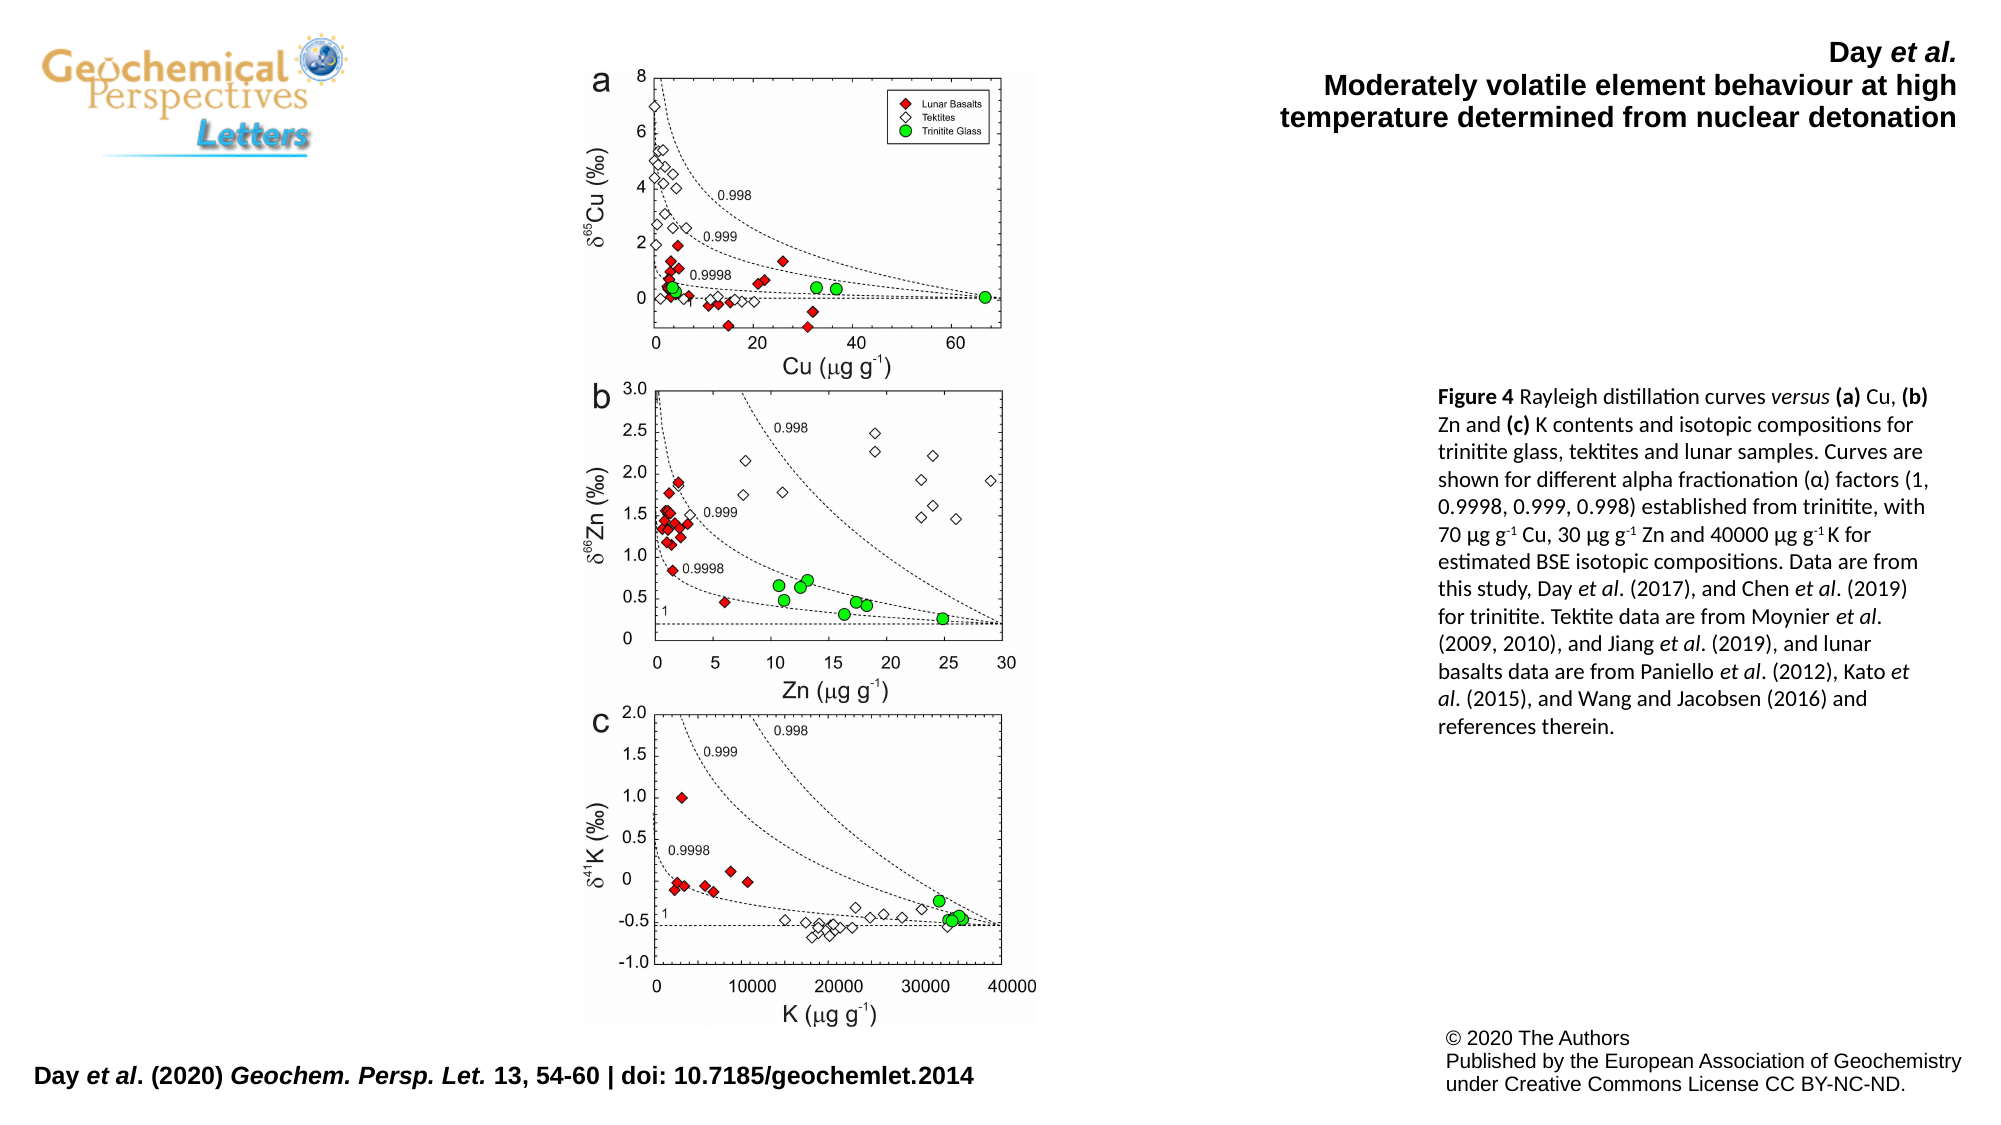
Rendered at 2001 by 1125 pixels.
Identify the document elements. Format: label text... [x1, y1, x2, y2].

picture [583, 69, 1036, 1027]
text_box Figure 4 Rayleigh distillation curves versus (a) Cu, (b) Zn and (c) K contents and isotopic compositions for trinitite glass, tektites and lunar samples. Curves are shown for different alpha fractionation (α) factors (1, 0.9998, 0.999, 0.998) established from trinitite, with 70 µg g-1 Cu, 30 µg g-1 Zn and 40000 µg g-1 K for estimated BSE isotopic compositions. Data are from this study, Day et al. (2017), and Chen et al. (2019) for trinitite. Tektite data are from Moynier et al. (2009, 2010), and Jiang et al. (2019), and lunar basalts data are from Paniello et al. (2012), Kato et al. (2015), and Wang and Jacobsen (2016) and references therein. [1423, 374, 1950, 747]
picture [35, 29, 368, 167]
text_box Day et al. Moderately volatile element behaviour at high temperature determined from nuclear detonation [1264, 29, 1973, 142]
text_box © 2020 The Authors Published by the European Association of Geochemistry under Creative Commons License CC BY-NC-ND. [1445, 1026, 1973, 1097]
text_box Day et al. (2020) Geochem. Persp. Let. 13, 54-60 | doi: 10.7185/geochemlet.2014 [33, 1061, 1233, 1110]
